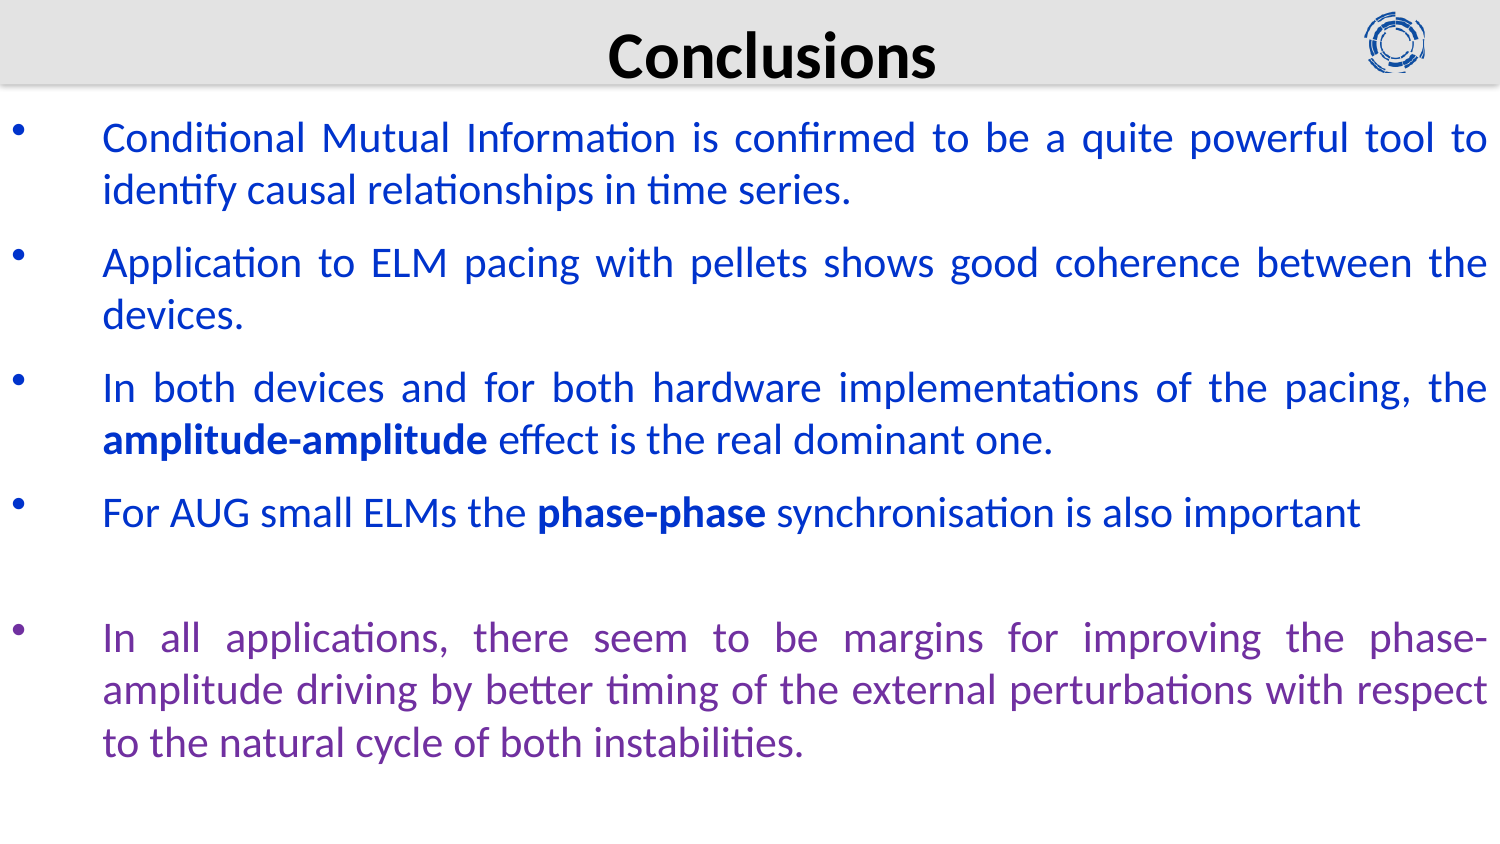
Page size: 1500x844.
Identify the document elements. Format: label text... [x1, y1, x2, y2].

text_box Conditional Mutual Information is confirmed to be a quite powerful tool to identify causal relationships in time series. Application to ELM pacing with pellets shows good coherence between the devices. In both devices and for both hardware implementations of the pacing, the amplitude-amplitude effect is the real dominant one. For AUG small ELMs the phase-phase synchronisation is also important In all applications, there seem to be margins for improving the phase-amplitude driving by better timing of the external perturbations with respect to the natural cycle of both instabilities. [0, 102, 1500, 772]
text_box Conclusions [519, 16, 1043, 102]
